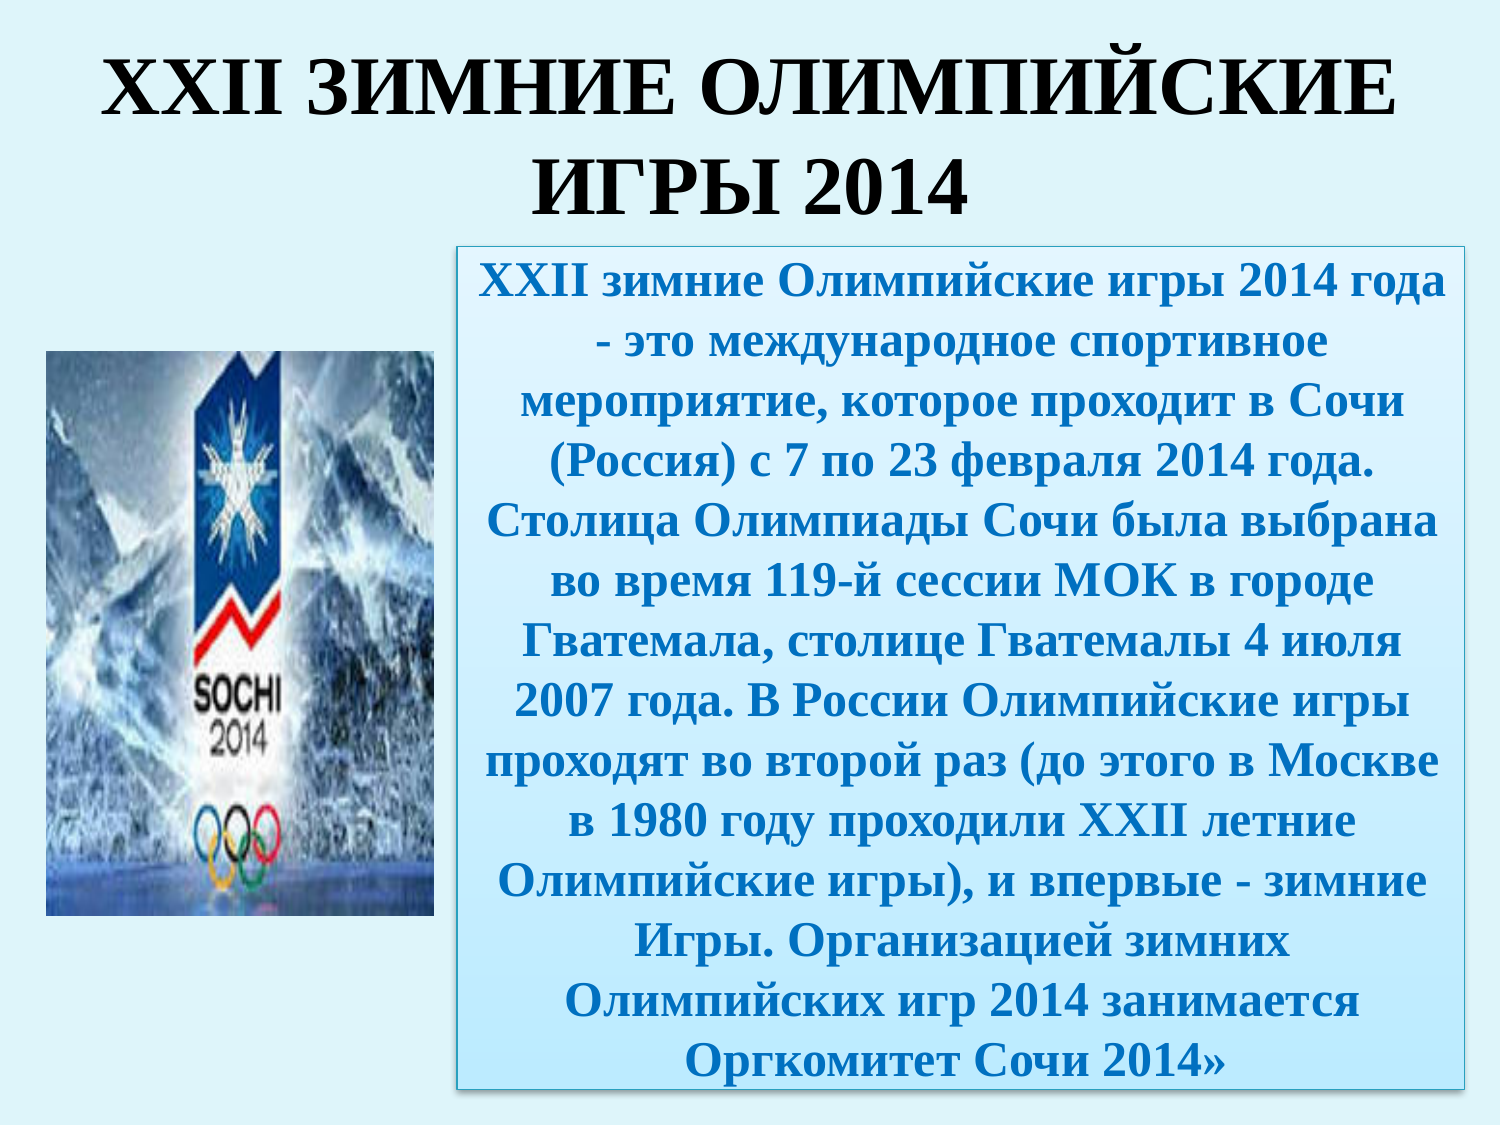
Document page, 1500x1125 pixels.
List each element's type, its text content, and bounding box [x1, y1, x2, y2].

text_box XXII ЗИМНИЕ ОЛИМПИЙСКИЕ ИГРЫ 2014 [35, 23, 1465, 239]
list XXII зимние Олимпийские игры 2014 года - это международное спортивное мероприятие, которое проходит в Сочи (Россия) с 7 по 23 февраля 2014 года. Столица Олимпиады Сочи была выбрана во время 119-й сессии МОК в городе Гватемала, столице Гватемалы 4 июля 2007 года. В России Олимпийские игры проходят во второй раз (до этого в Москве в 1980 году проходили XXII летние Олимпийские игры), и впервые - зимние Игры. Организацией зимних Олимпийских игр 2014 занимается Оргкомитет Сочи 2014» [456, 246, 1465, 1090]
picture [46, 351, 434, 916]
